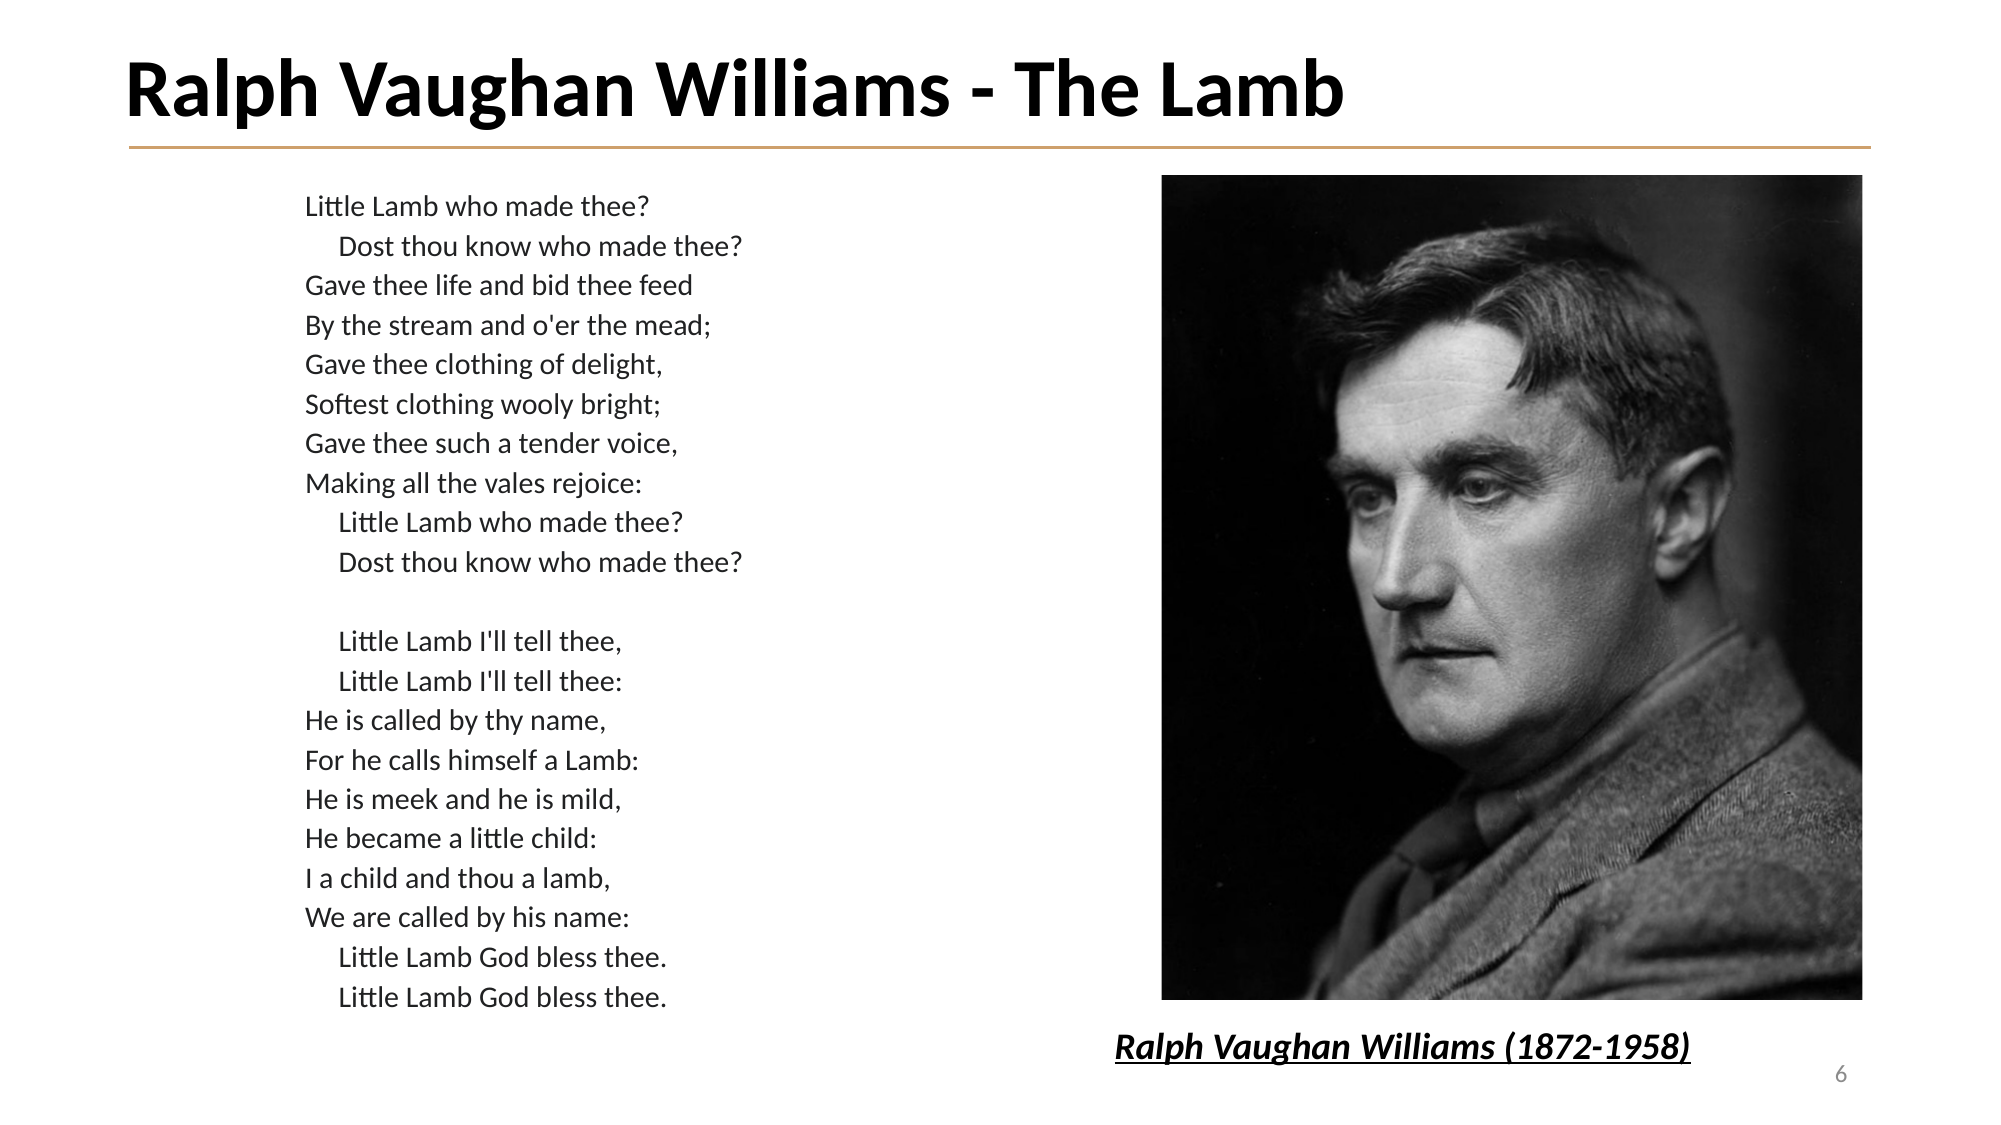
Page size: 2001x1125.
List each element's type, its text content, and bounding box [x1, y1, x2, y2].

text_box Ralph Vaughan Williams (1872-1958) [1099, 1014, 1863, 1075]
picture [1161, 175, 1863, 1000]
text_box Little Lamb who made thee? Dost thou know who made thee? Gave thee life and bid thee feed By the stream and o'er the mead; Gave thee clothing of delight, Softest clothing wooly bright; Gave thee such a tender voice, Making all the vales rejoice: Little Lamb who made thee? Dost thou know who made thee? Little Lamb I'll tell thee, Little Lamb I'll tell thee: He is called by thy name, For he calls himself a Lamb: He is meek and he is mild, He became a little child: I a child and thou a lamb, We are called by his name: Little Lamb God bless thee. Little Lamb God bless thee. [290, 175, 968, 1050]
text_box Ralph Vaughan Williams - The Lamb [110, 37, 1863, 142]
slide_number 6 [1412, 1075, 1863, 1103]
